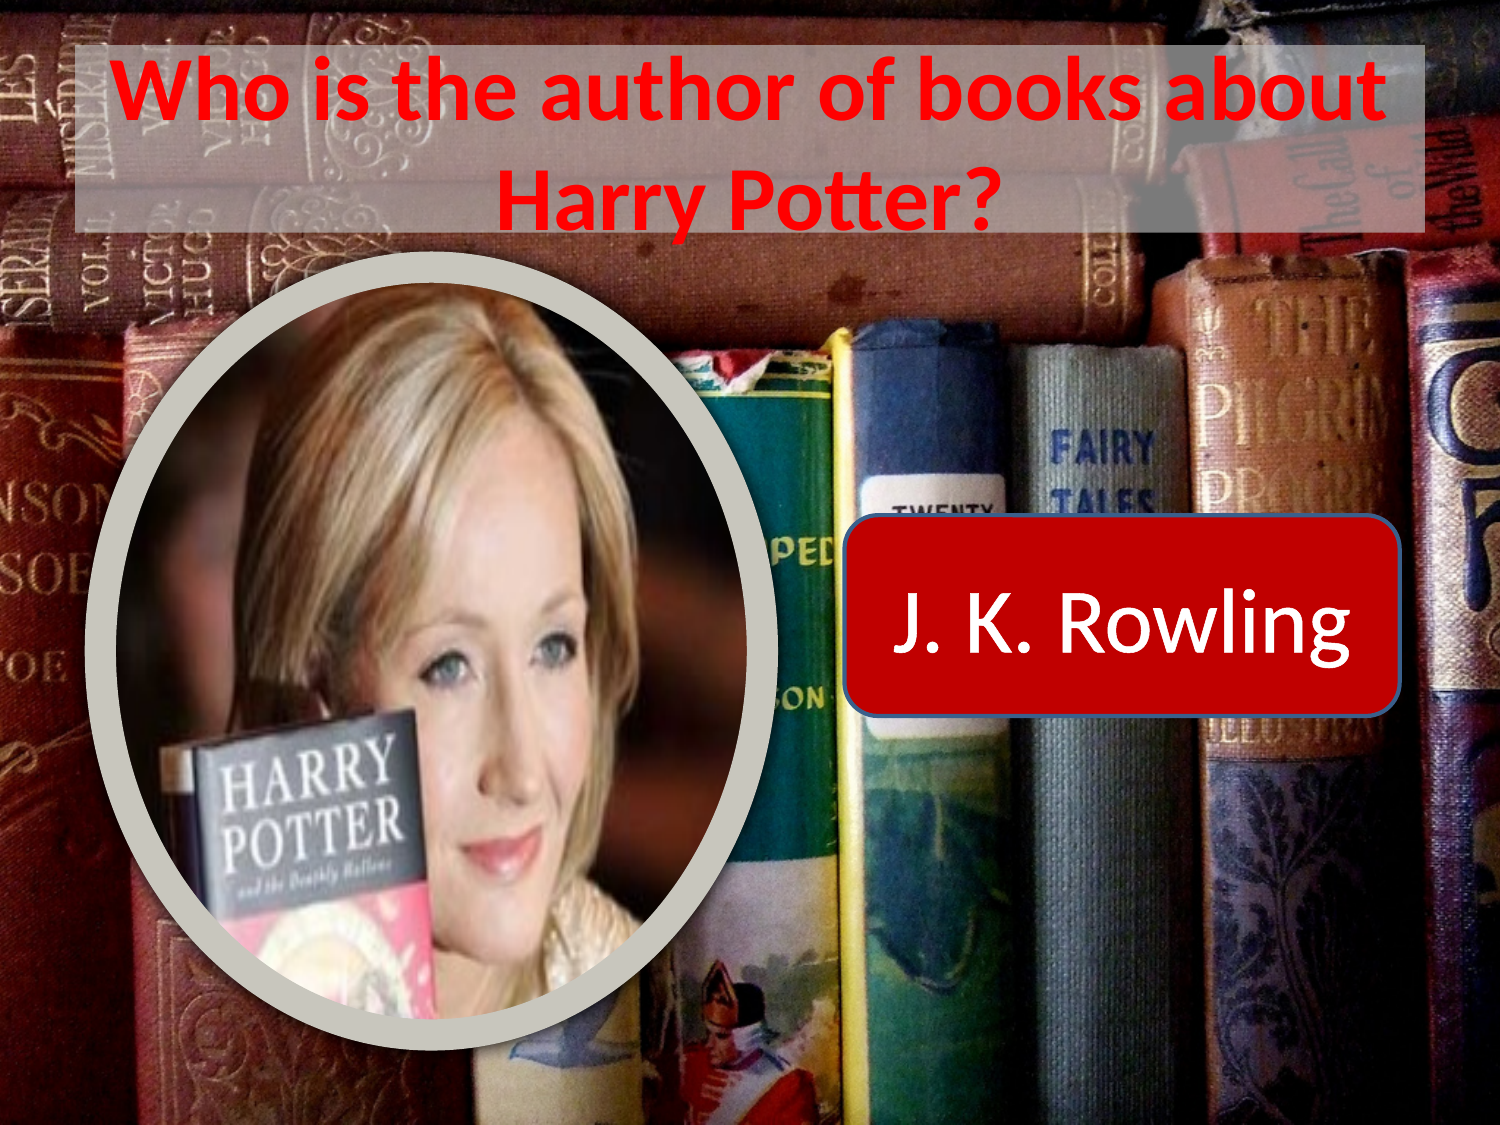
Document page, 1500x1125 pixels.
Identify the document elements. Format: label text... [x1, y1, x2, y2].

text_box J. K. Rowling [842, 513, 1402, 719]
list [100, 266, 763, 1036]
picture [0, 0, 1500, 1125]
title Who is the author of books about Harry Potter? [75, 45, 1425, 233]
